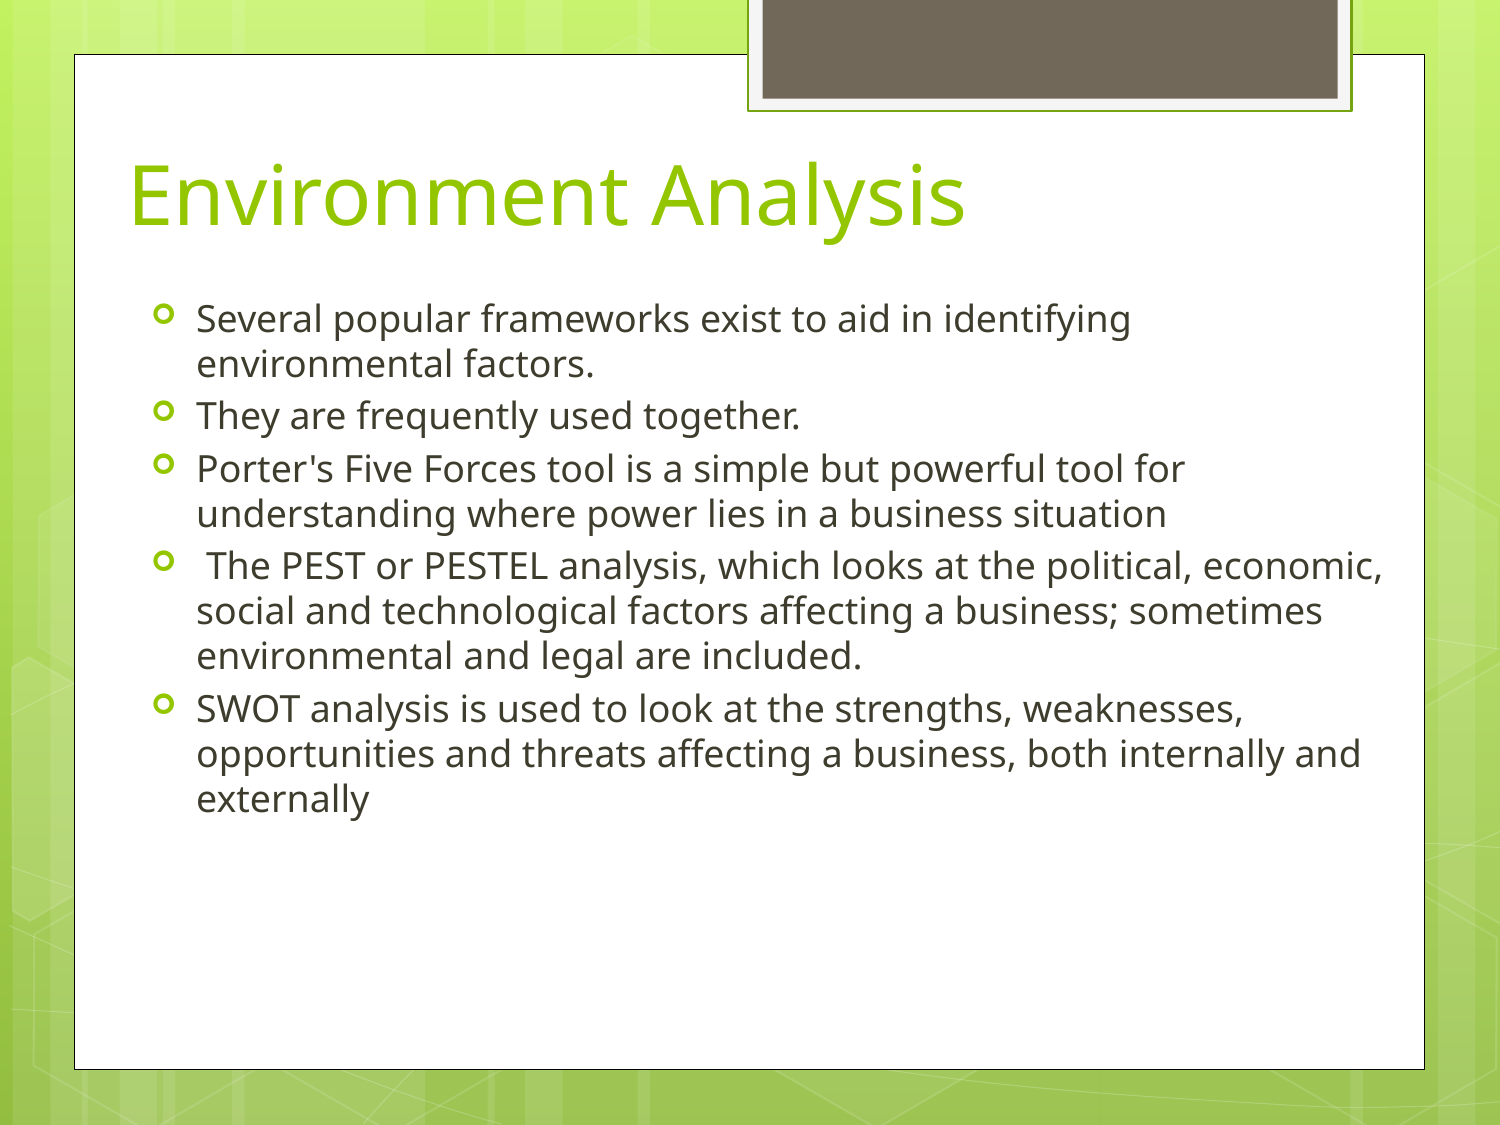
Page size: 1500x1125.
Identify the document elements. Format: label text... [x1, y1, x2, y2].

title Environment Analysis [112, 62, 1265, 250]
list Several popular frameworks exist to aid in identifying environmental factors. They are frequently used together. Porter's Five Forces tool is a simple but powerful tool for understanding where power lies in a business situation The PEST or PESTEL analysis, which looks at the political, economic, social and technological factors affecting a business; sometimes environmental and legal are included. SWOT analysis is used to look at the strengths, weaknesses, opportunities and threats affecting a business, both internally and externally [125, 287, 1413, 988]
